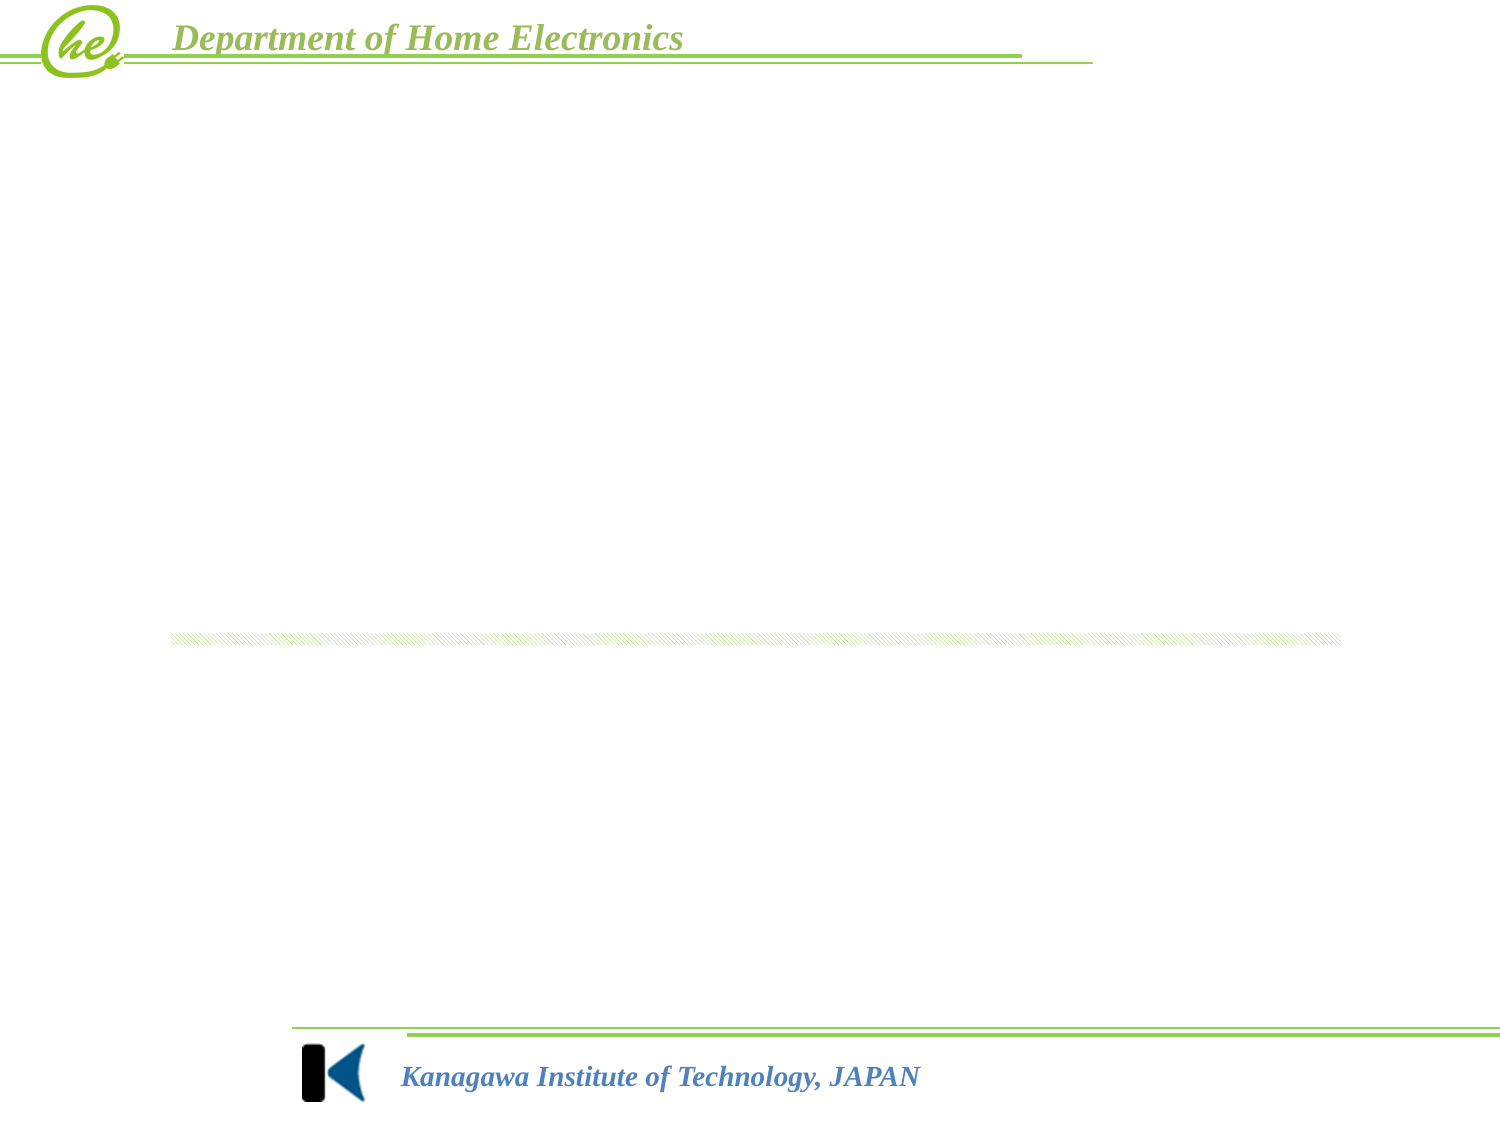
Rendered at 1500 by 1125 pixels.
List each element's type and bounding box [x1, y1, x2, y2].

picture [41, 5, 124, 78]
picture [302, 1043, 372, 1102]
